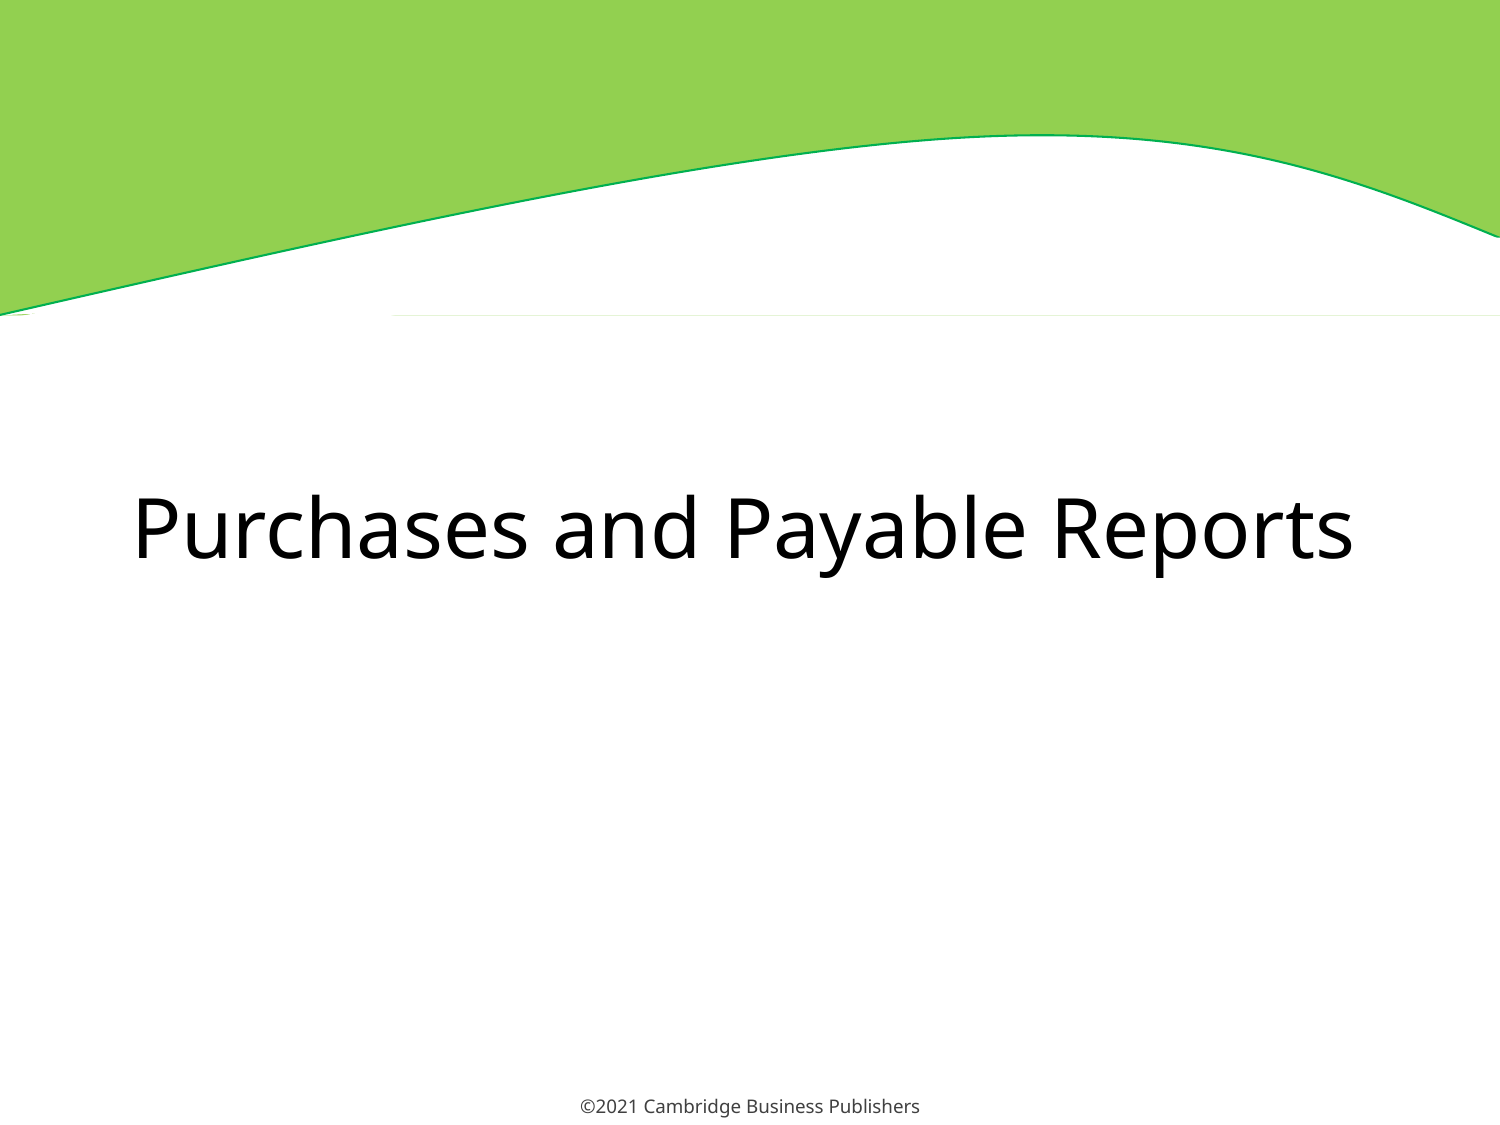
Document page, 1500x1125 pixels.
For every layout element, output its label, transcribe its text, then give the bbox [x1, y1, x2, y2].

footer ©2021 Cambridge Business Publishers [426, 1080, 1074, 1125]
title Purchases and Payable Reports [62, 437, 1425, 625]
